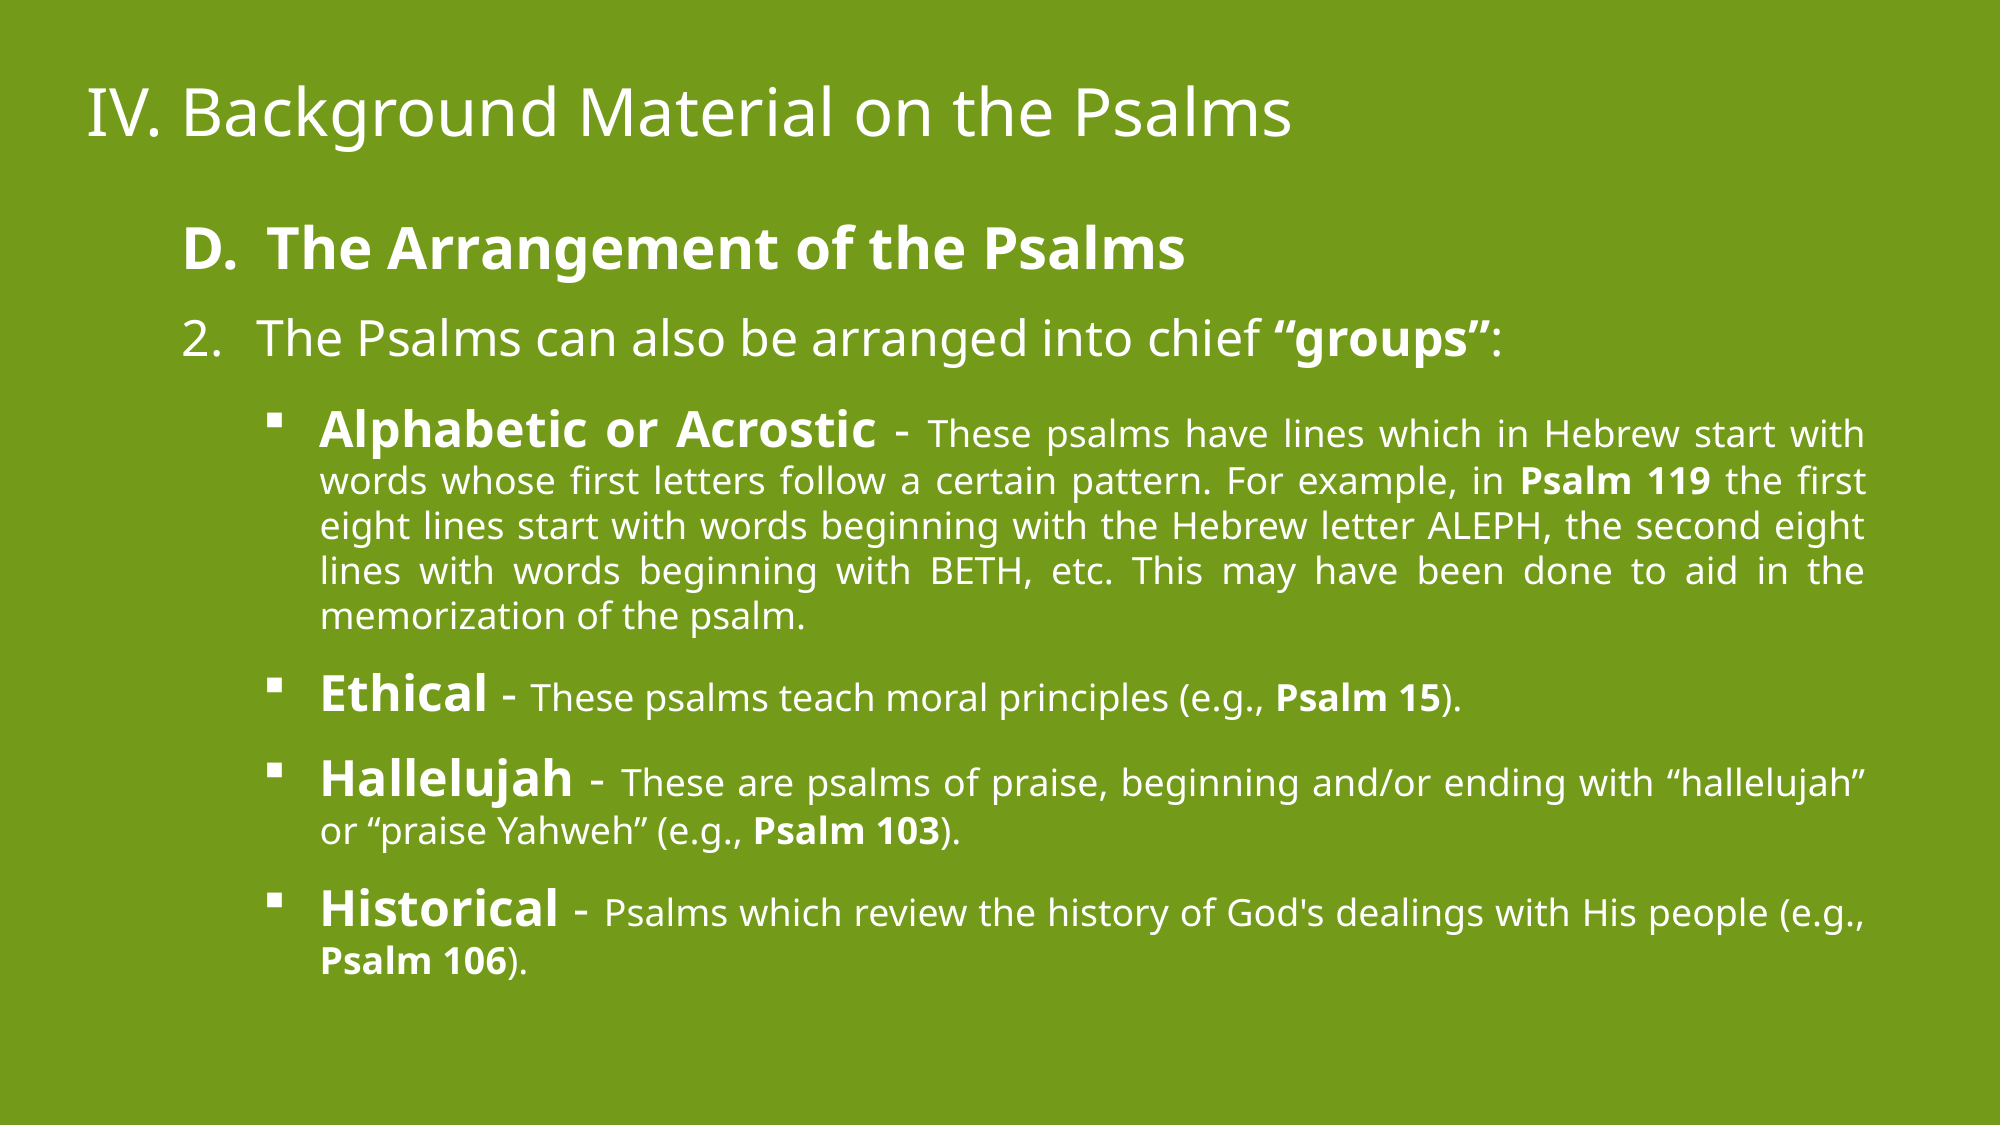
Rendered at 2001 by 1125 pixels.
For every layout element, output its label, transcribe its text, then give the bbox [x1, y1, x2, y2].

text_box The Arrangement of the Psalms The Psalms can also be arranged into chief “groups”: [167, 203, 1725, 374]
text_box Background Material on the Psalms [71, 62, 1663, 158]
text_box Alphabetic or Acrostic - These psalms have lines which in Hebrew start with words whose first letters follow a certain pattern. For example, in Psalm 119 the first eight lines start with words beginning with the Hebrew letter ALEPH, the second eight lines with words beginning with BETH, etc. This may have been done to aid in the memorization of the psalm. Ethical - These psalms teach moral principles (e.g., Psalm 15). Hallelujah - These are psalms of praise, beginning and/or ending with “hallelujah” or “praise Yahweh” (e.g., Psalm 103). Historical - Psalms which review the history of God's dealings with His people (e.g., Psalm 106). [248, 389, 1882, 990]
